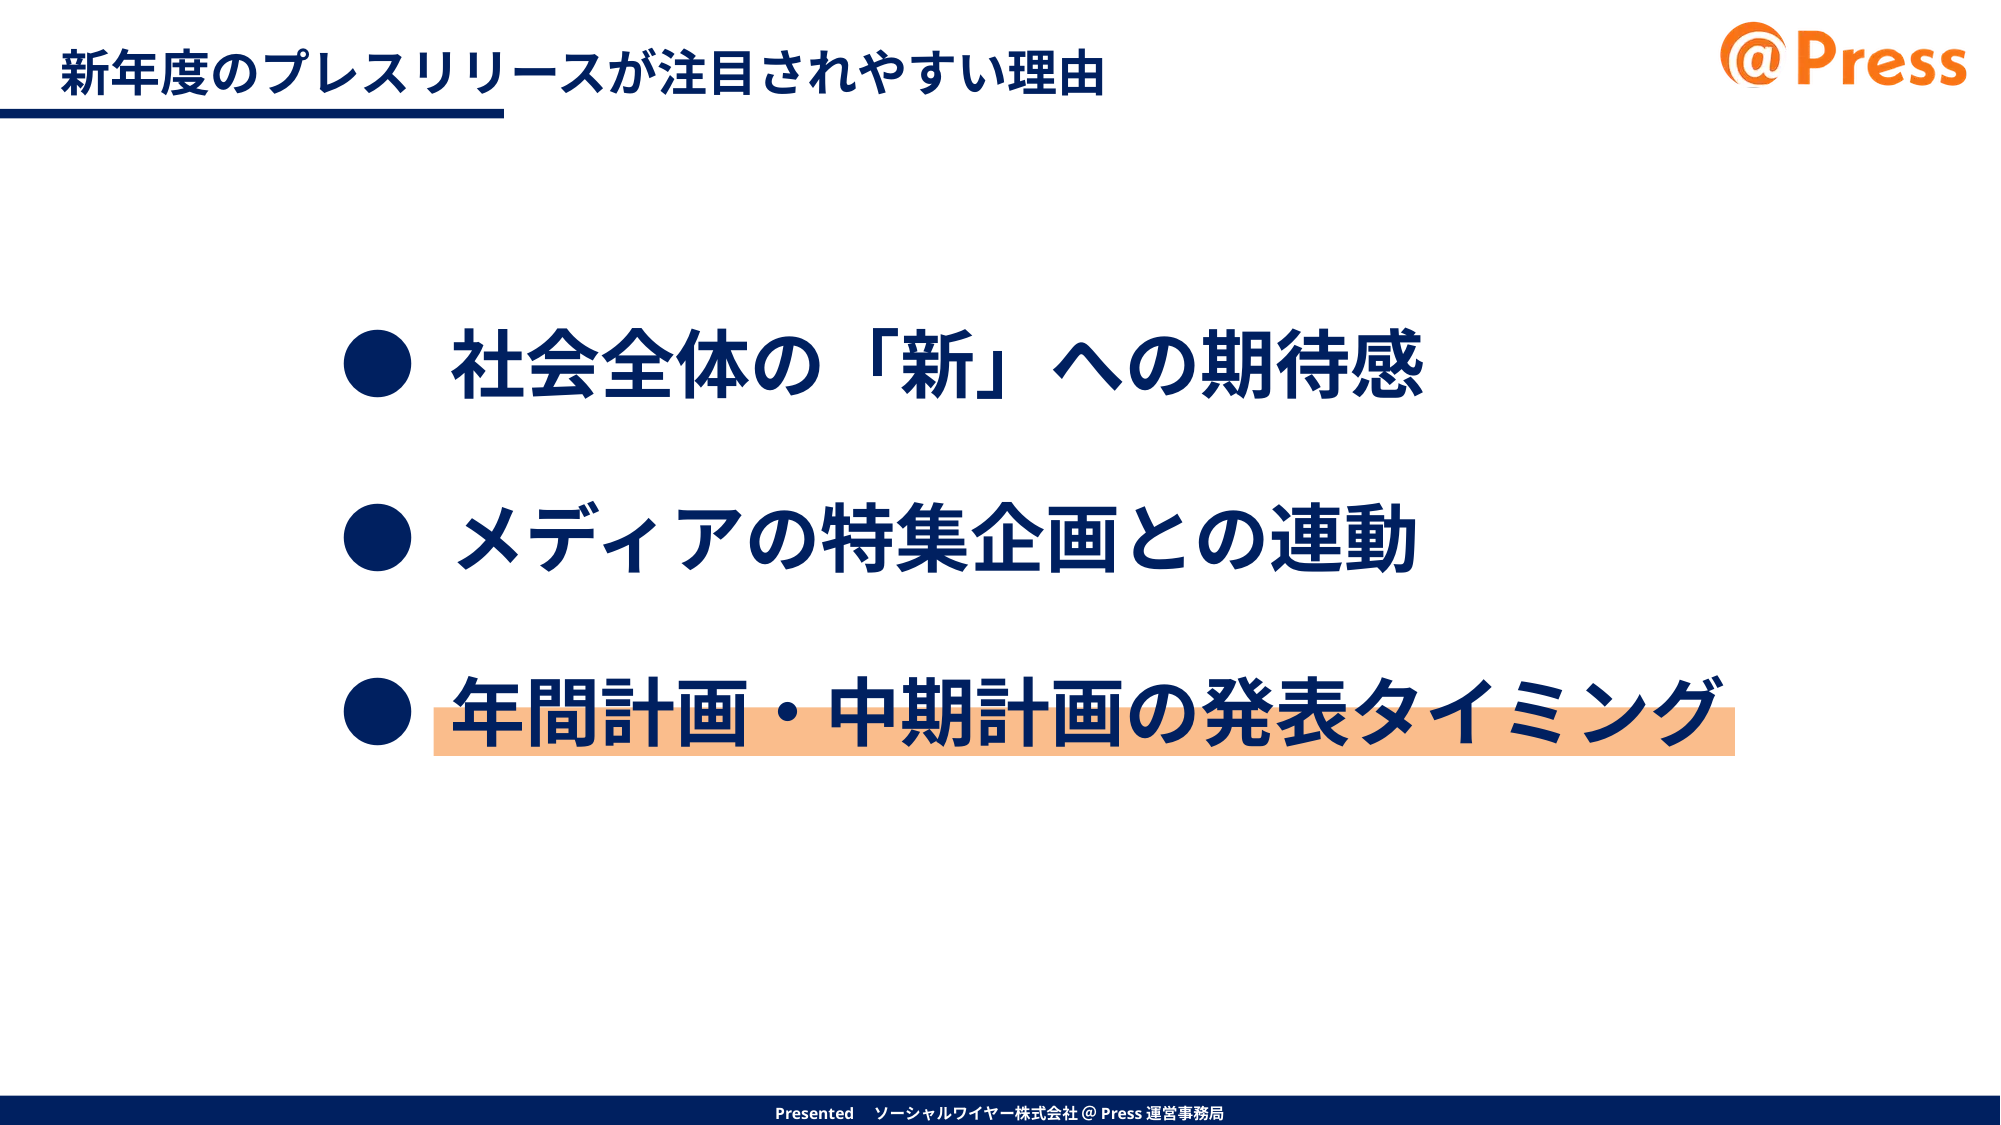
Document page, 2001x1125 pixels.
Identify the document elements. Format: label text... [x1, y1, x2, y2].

text_box ● メディアの特集企画との連動 [326, 491, 1609, 582]
text_box 新年度のプレスリリースが注目されやすい理由 [45, 29, 1395, 120]
text_box ● 社会全体の「新」への期待感 [326, 317, 1495, 408]
picture [1718, 20, 1967, 88]
text_box ● 年間計画・中期計画の発表タイミング [326, 665, 1790, 756]
